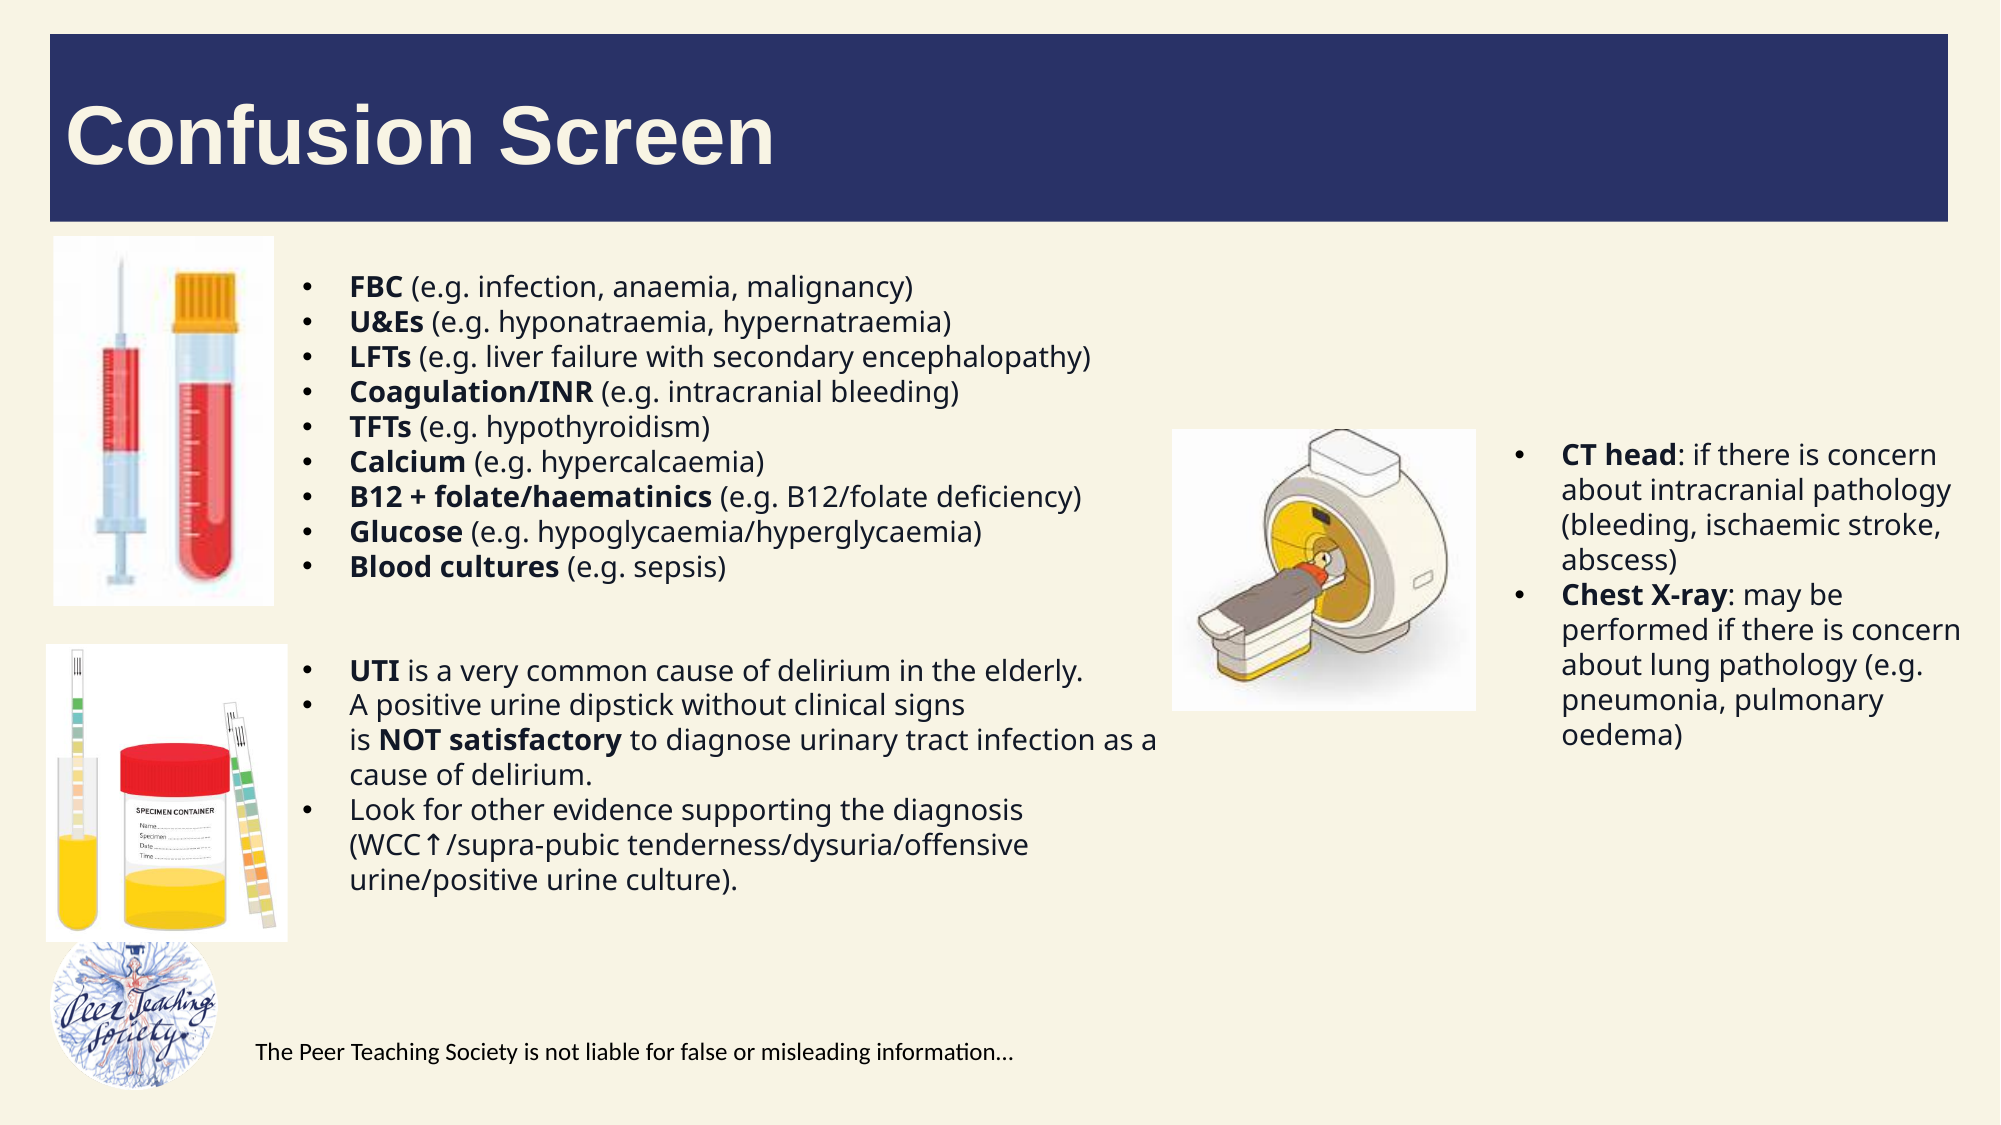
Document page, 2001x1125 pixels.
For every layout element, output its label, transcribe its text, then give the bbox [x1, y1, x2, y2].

picture [1171, 429, 1476, 711]
picture [53, 235, 274, 606]
picture [45, 644, 288, 1090]
text_box [50, 189, 1948, 222]
text_box [50, 34, 1948, 73]
text_box CT head: if there is concern about intracranial pathology (bleeding, ischaemic stroke, abscess) Chest X-ray: may be performed if there is concern about lung pathology (e.g. pneumonia, pulmonary oedema) [1499, 429, 1984, 759]
text_box Confusion Screen [50, 73, 1950, 189]
text_box UTI is a very common cause of delirium in the elderly. A positive urine dipstick without clinical signs is NOT satisfactory to diagnose urinary tract infection as a cause of delirium. Look for other evidence supporting the diagnosis (WCC↑/supra-pubic tenderness/dysuria/offensive urine/positive urine culture). [290, 644, 1200, 904]
text_box FBC (e.g. infection, anaemia, malignancy) U&Es (e.g. hyponatraemia, hypernatraemia) LFTs (e.g. liver failure with secondary encephalopathy) Coagulation/INR (e.g. intracranial bleeding) TFTs (e.g. hypothyroidism) Calcium (e.g. hypercalcaemia) B12 + folate/haematinics (e.g. B12/folate deficiency) Glucose (e.g. hypoglycaemia/hyperglycaemia) Blood cultures (e.g. sepsis) [287, 261, 1172, 591]
text_box The Peer Teaching Society is not liable for false or misleading information… [240, 1028, 1072, 1074]
